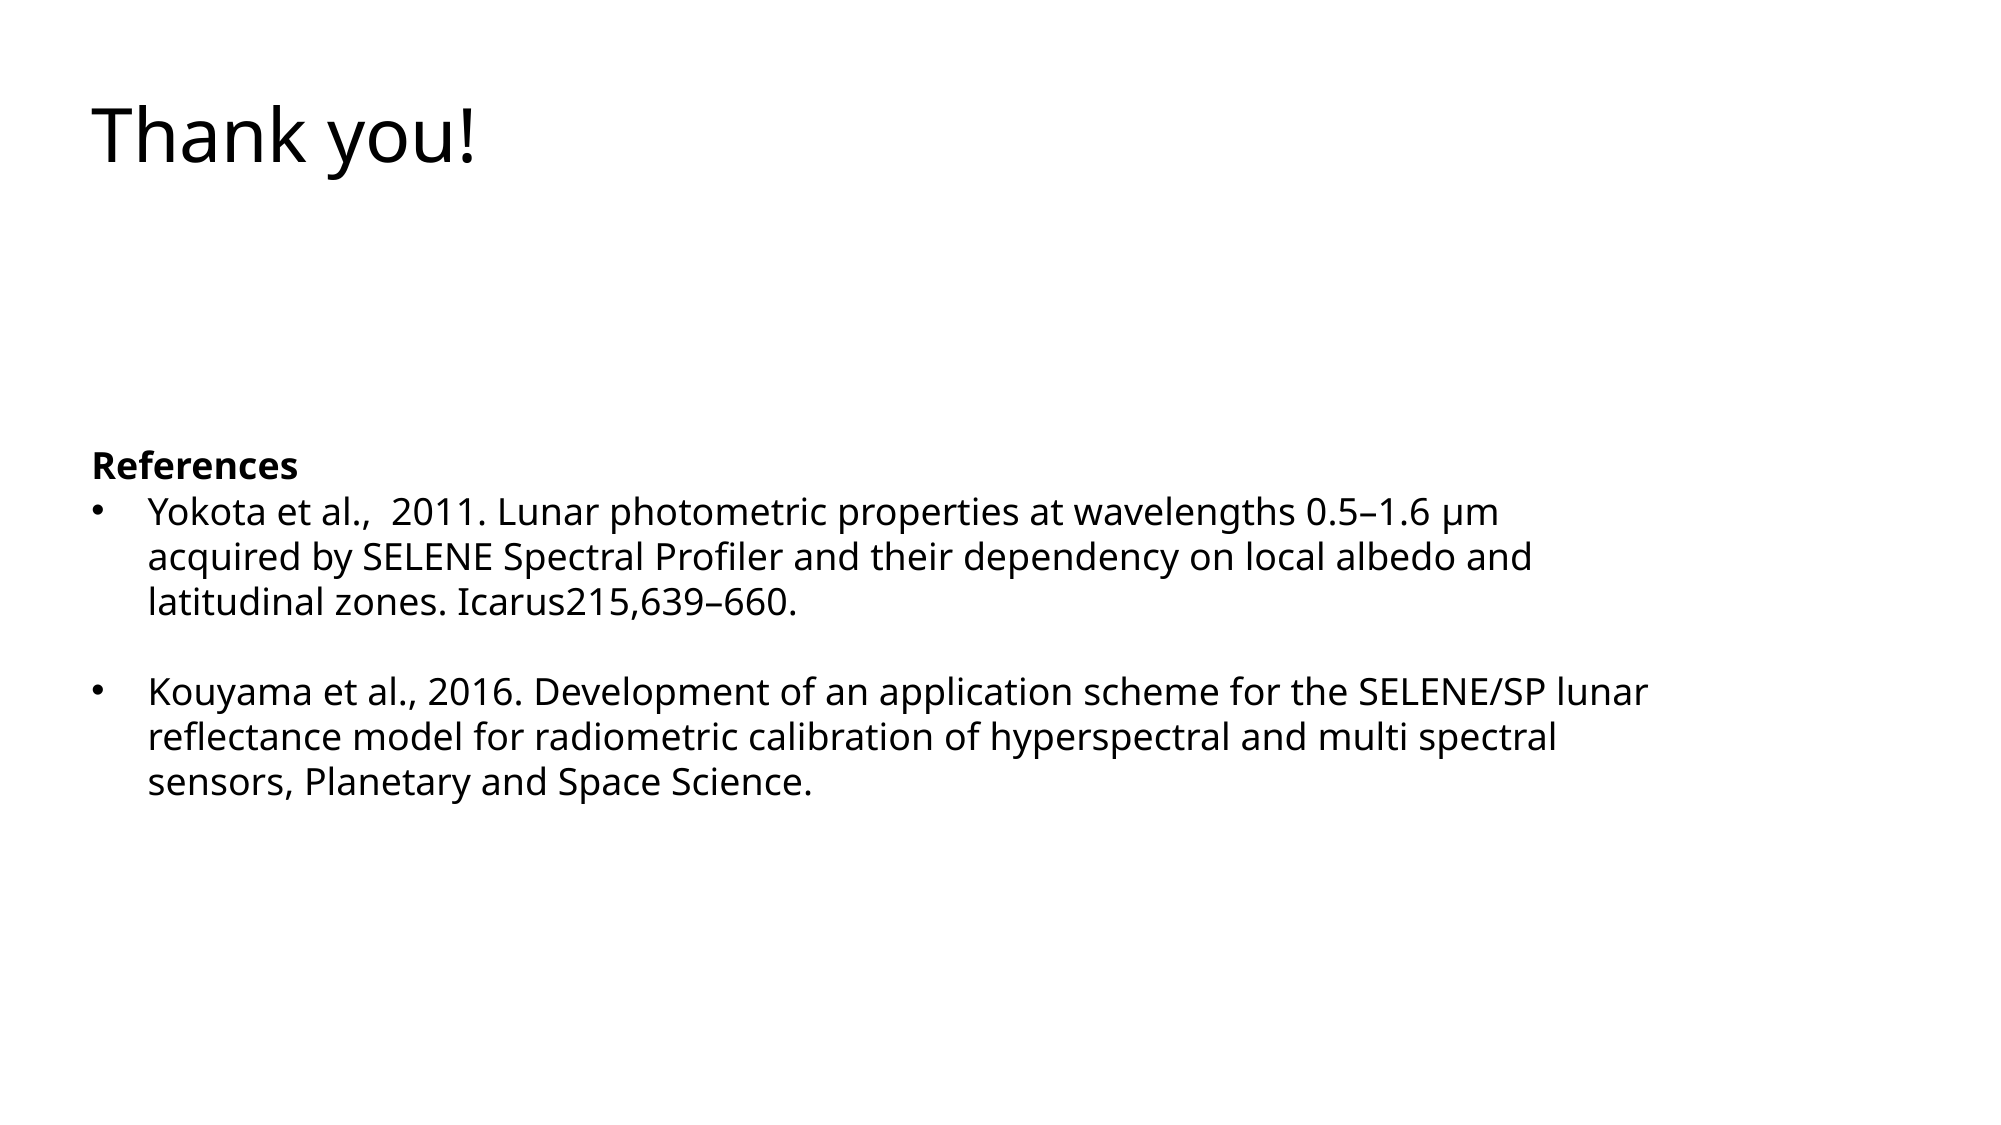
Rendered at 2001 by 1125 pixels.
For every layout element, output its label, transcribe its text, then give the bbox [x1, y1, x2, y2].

text_box References Yokota et al., 2011. Lunar photometric properties at wavelengths 0.5–1.6 μm acquired by SELENE Spectral Profiler and their dependency on local albedo and latitudinal zones. Icarus215,639–660. Kouyama et al., 2016. Development of an application scheme for the SELENE/SP lunar reflectance model for radiometric calibration of hyperspectral and multi spectral sensors, Planetary and Space Science. [76, 435, 1678, 810]
text_box Thank you! [76, 79, 1232, 185]
